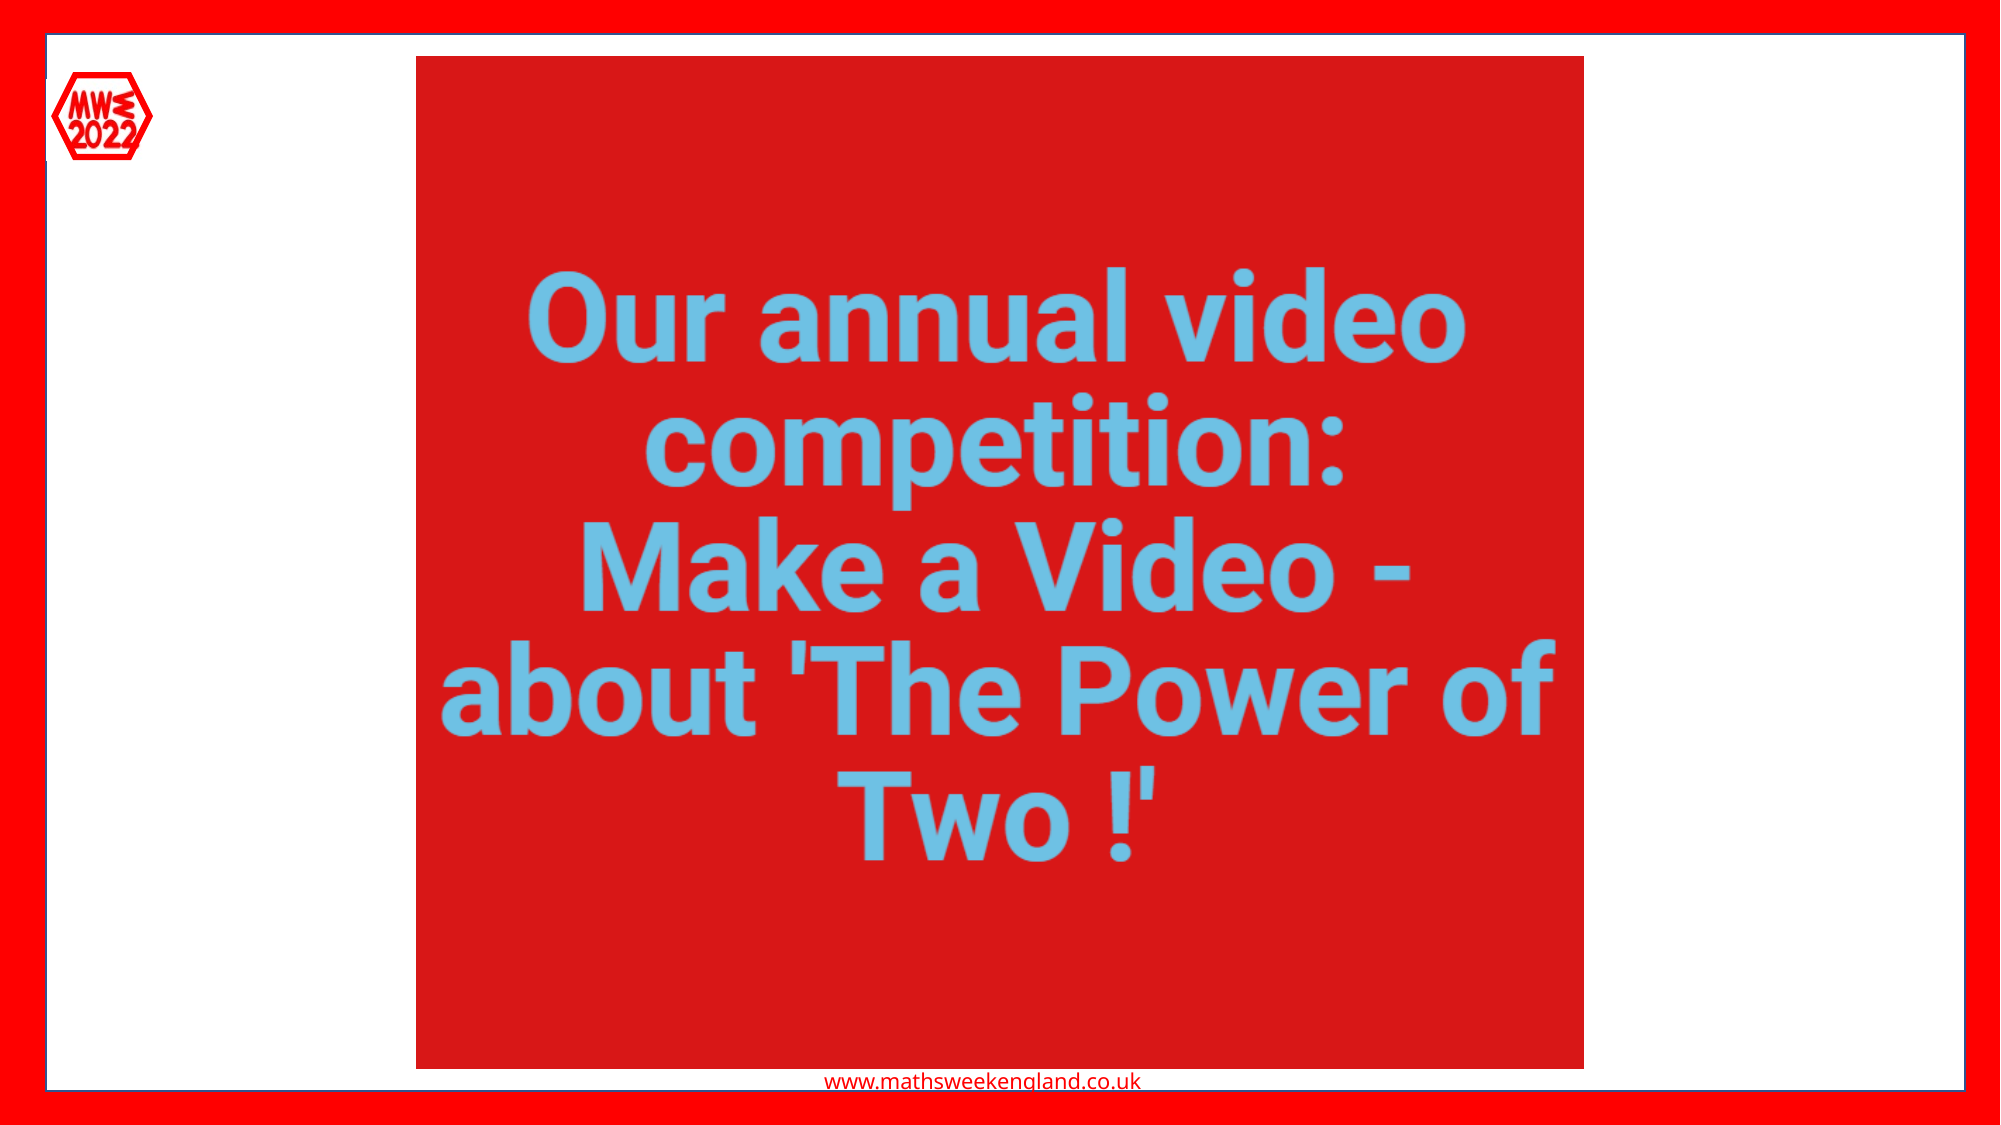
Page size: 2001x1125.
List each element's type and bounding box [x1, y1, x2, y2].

picture [416, 56, 1584, 1069]
picture [59, 79, 145, 153]
picture [46, 79, 73, 161]
picture [132, 79, 158, 161]
